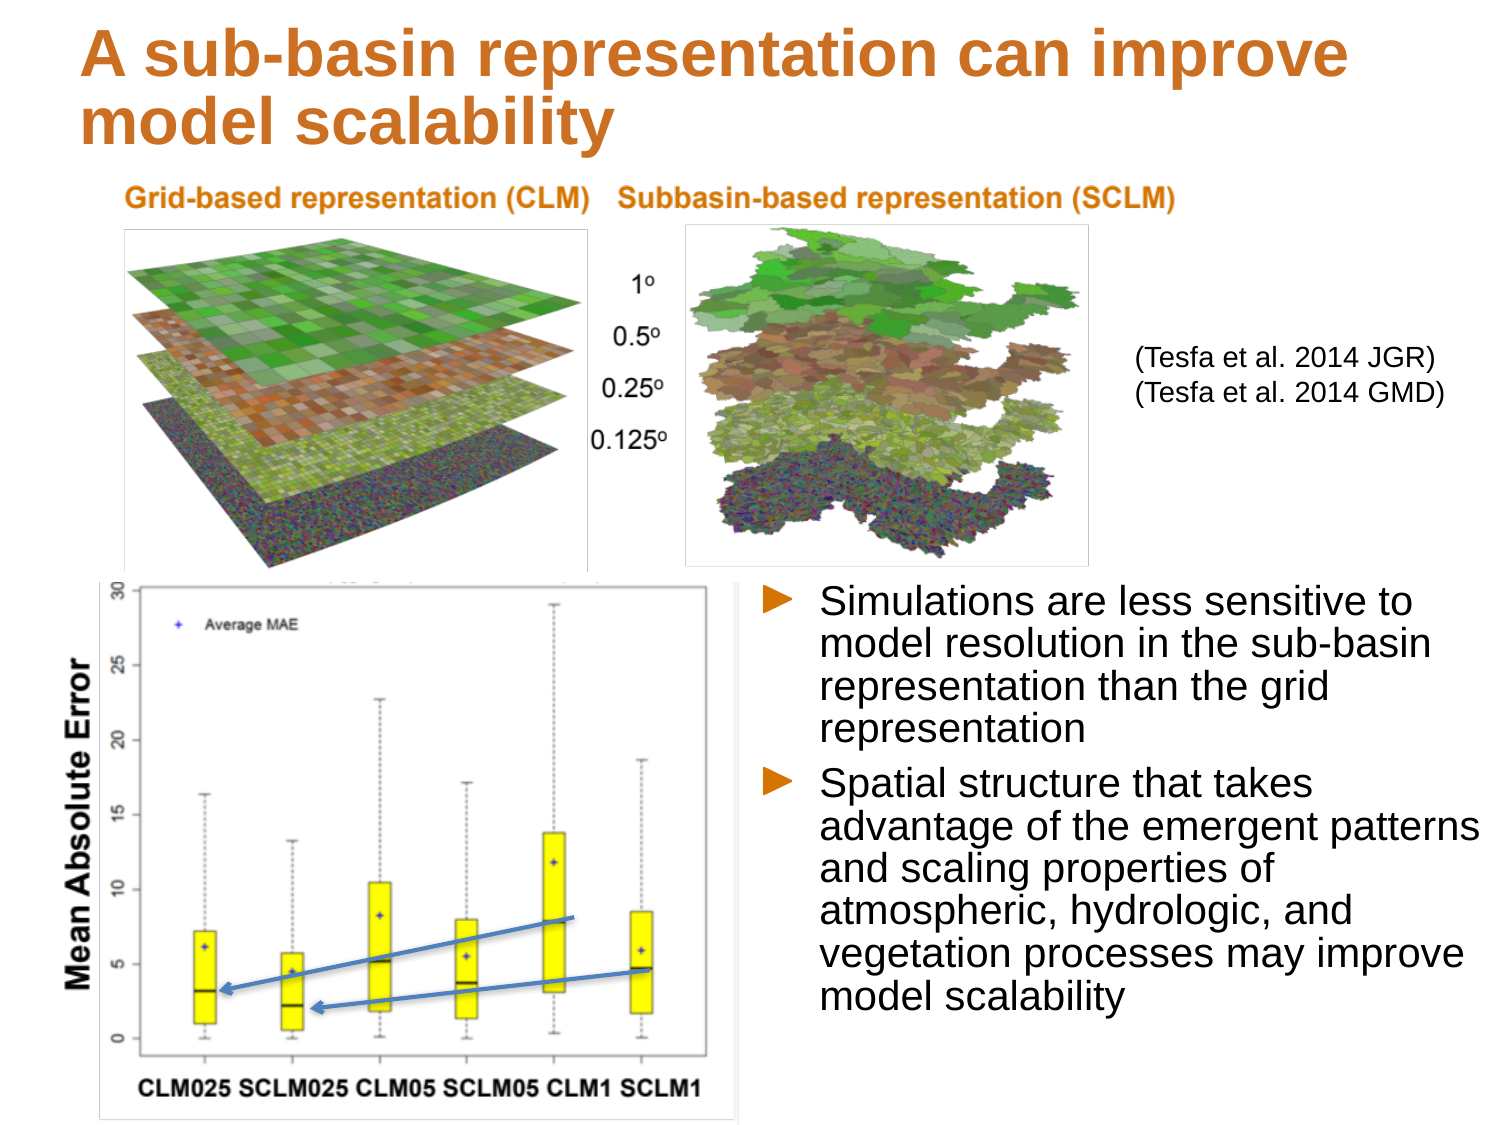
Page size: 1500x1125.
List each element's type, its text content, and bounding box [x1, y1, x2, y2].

picture [762, 766, 793, 796]
picture [103, 171, 1213, 572]
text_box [218, 916, 575, 992]
list Simulations are less sensitive to model resolution in the sub-basin representation than the grid representation Spatial structure that takes advantage of the emergent patterns and scaling properties of atmospheric, hydrologic, and vegetation processes may improve model scalability [762, 581, 1500, 1062]
text_box (Tesfa et al. 2014 JGR) (Tesfa et al. 2014 GMD) [1217, 330, 1484, 416]
picture [49, 582, 743, 1125]
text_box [309, 969, 651, 1009]
title A sub-basin representation can improve model scalability [79, 22, 1426, 185]
picture [762, 584, 793, 614]
